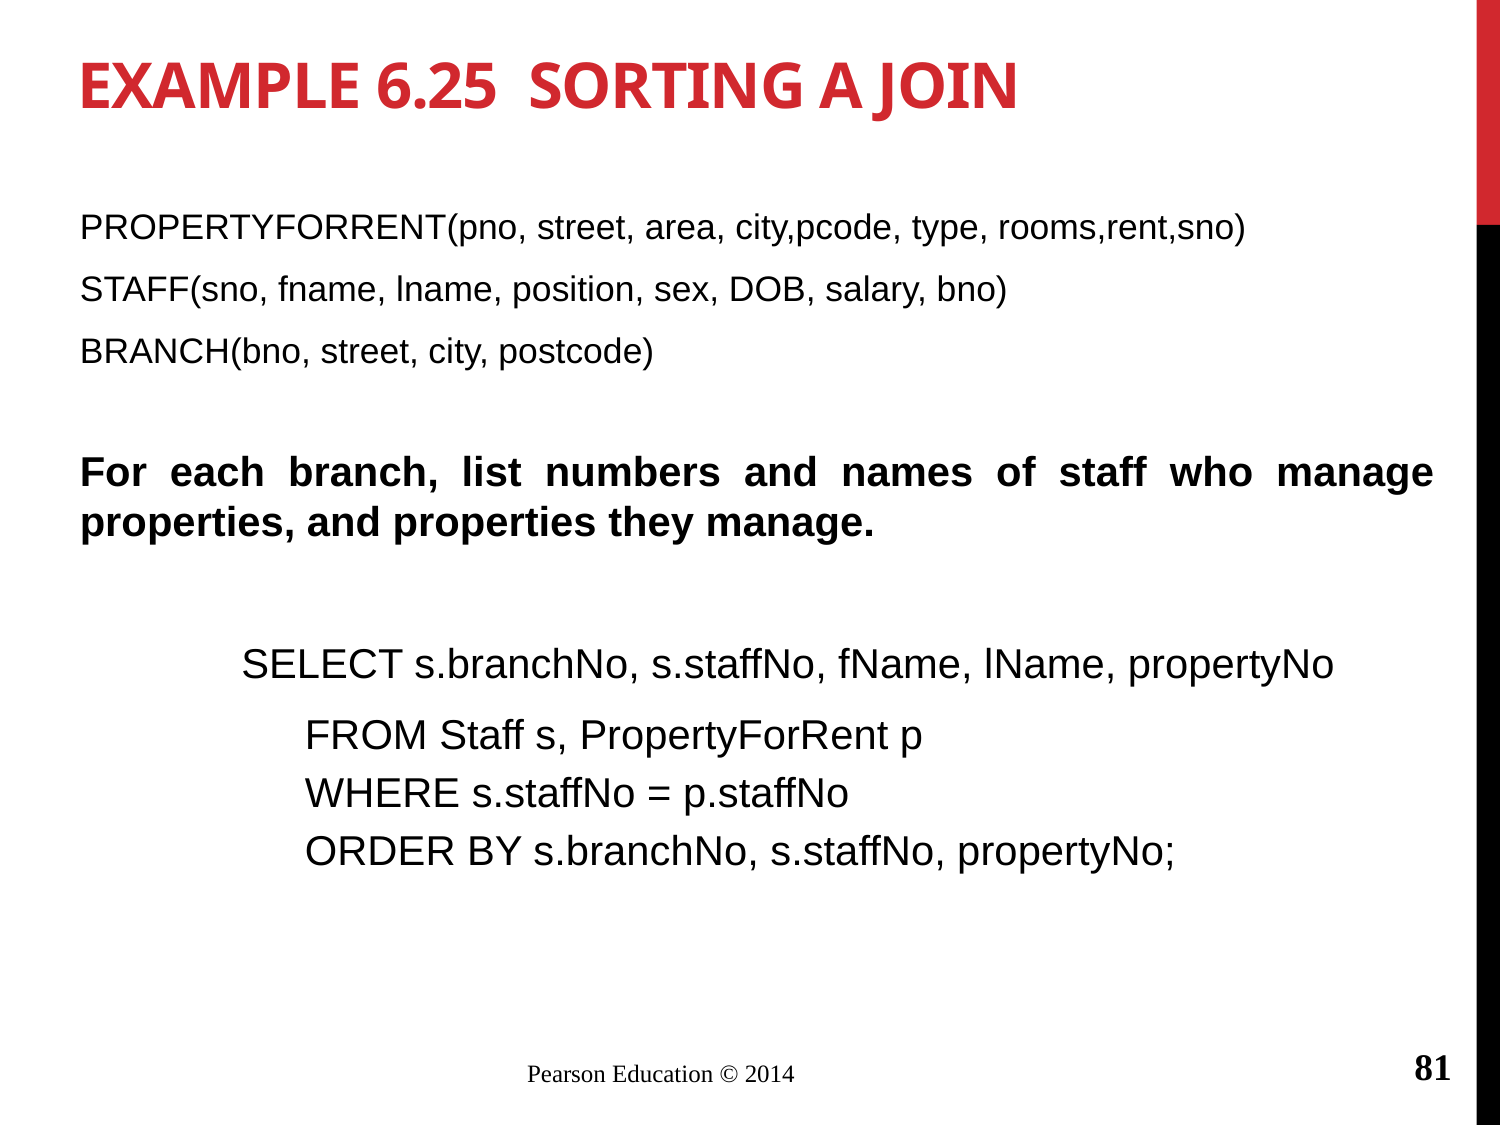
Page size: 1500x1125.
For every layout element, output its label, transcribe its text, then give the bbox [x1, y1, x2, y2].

text_box 81 [1399, 1035, 1500, 1111]
title Example 6.25 Sorting a join [62, 37, 1438, 129]
text_box Pearson Education © 2014 [512, 1050, 1038, 1095]
list PROPERTYFORRENT(pno, street, area, city,pcode, type, rooms,rent,sno) STAFF(sno, fname, lname, position, sex, DOB, salary, bno) BRANCH(bno, street, city, postcode) For each branch, list numbers and names of staff who manage properties, and properties they manage. SELECT s.branchNo, s.staffNo, fName, lName, propertyNo FROM Staff s, PropertyForRent p WHERE s.staffNo = p.staffNo ORDER BY s.branchNo, s.staffNo, propertyNo; [64, 196, 1450, 1050]
